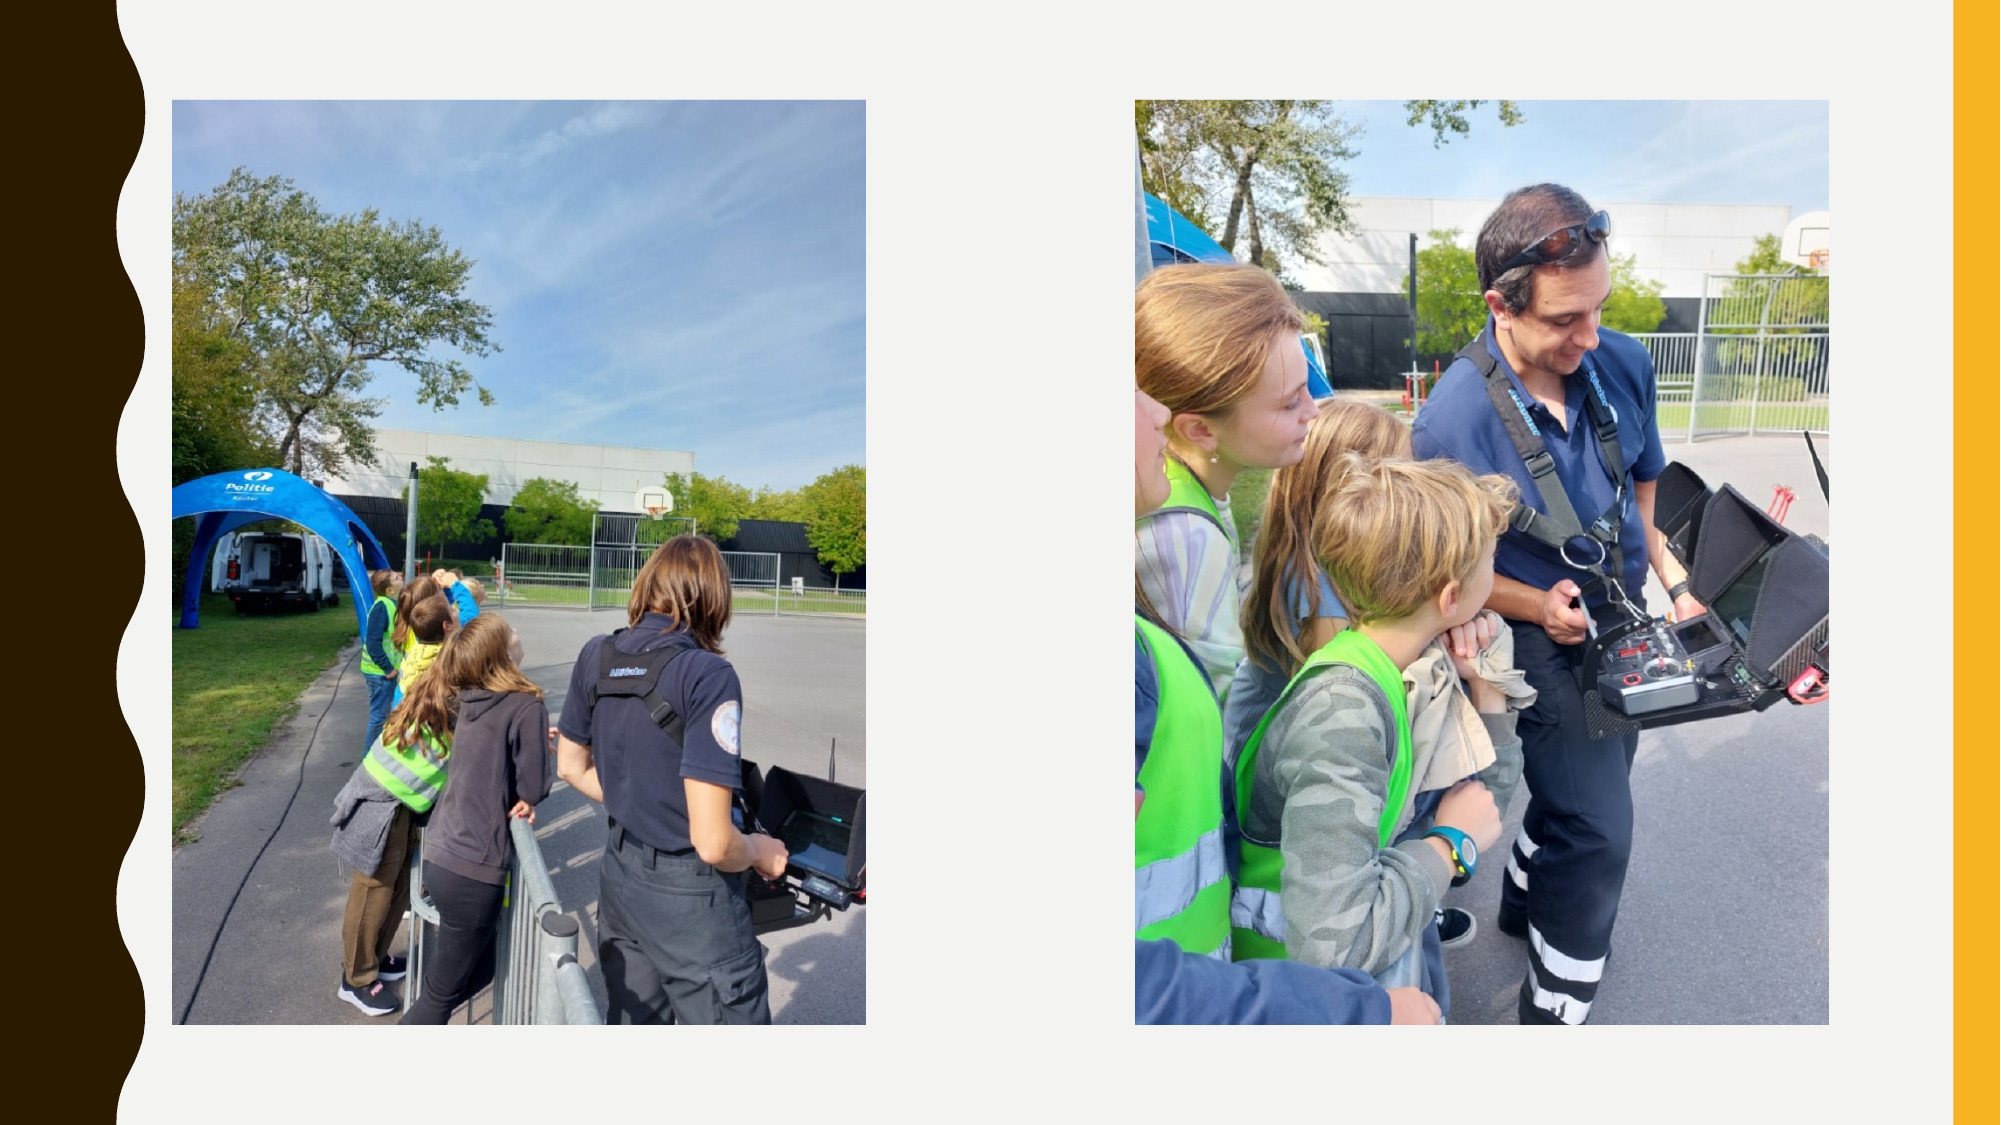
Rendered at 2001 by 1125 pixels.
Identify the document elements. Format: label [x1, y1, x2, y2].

picture [56, 101, 982, 1024]
picture [1018, 101, 1944, 1024]
